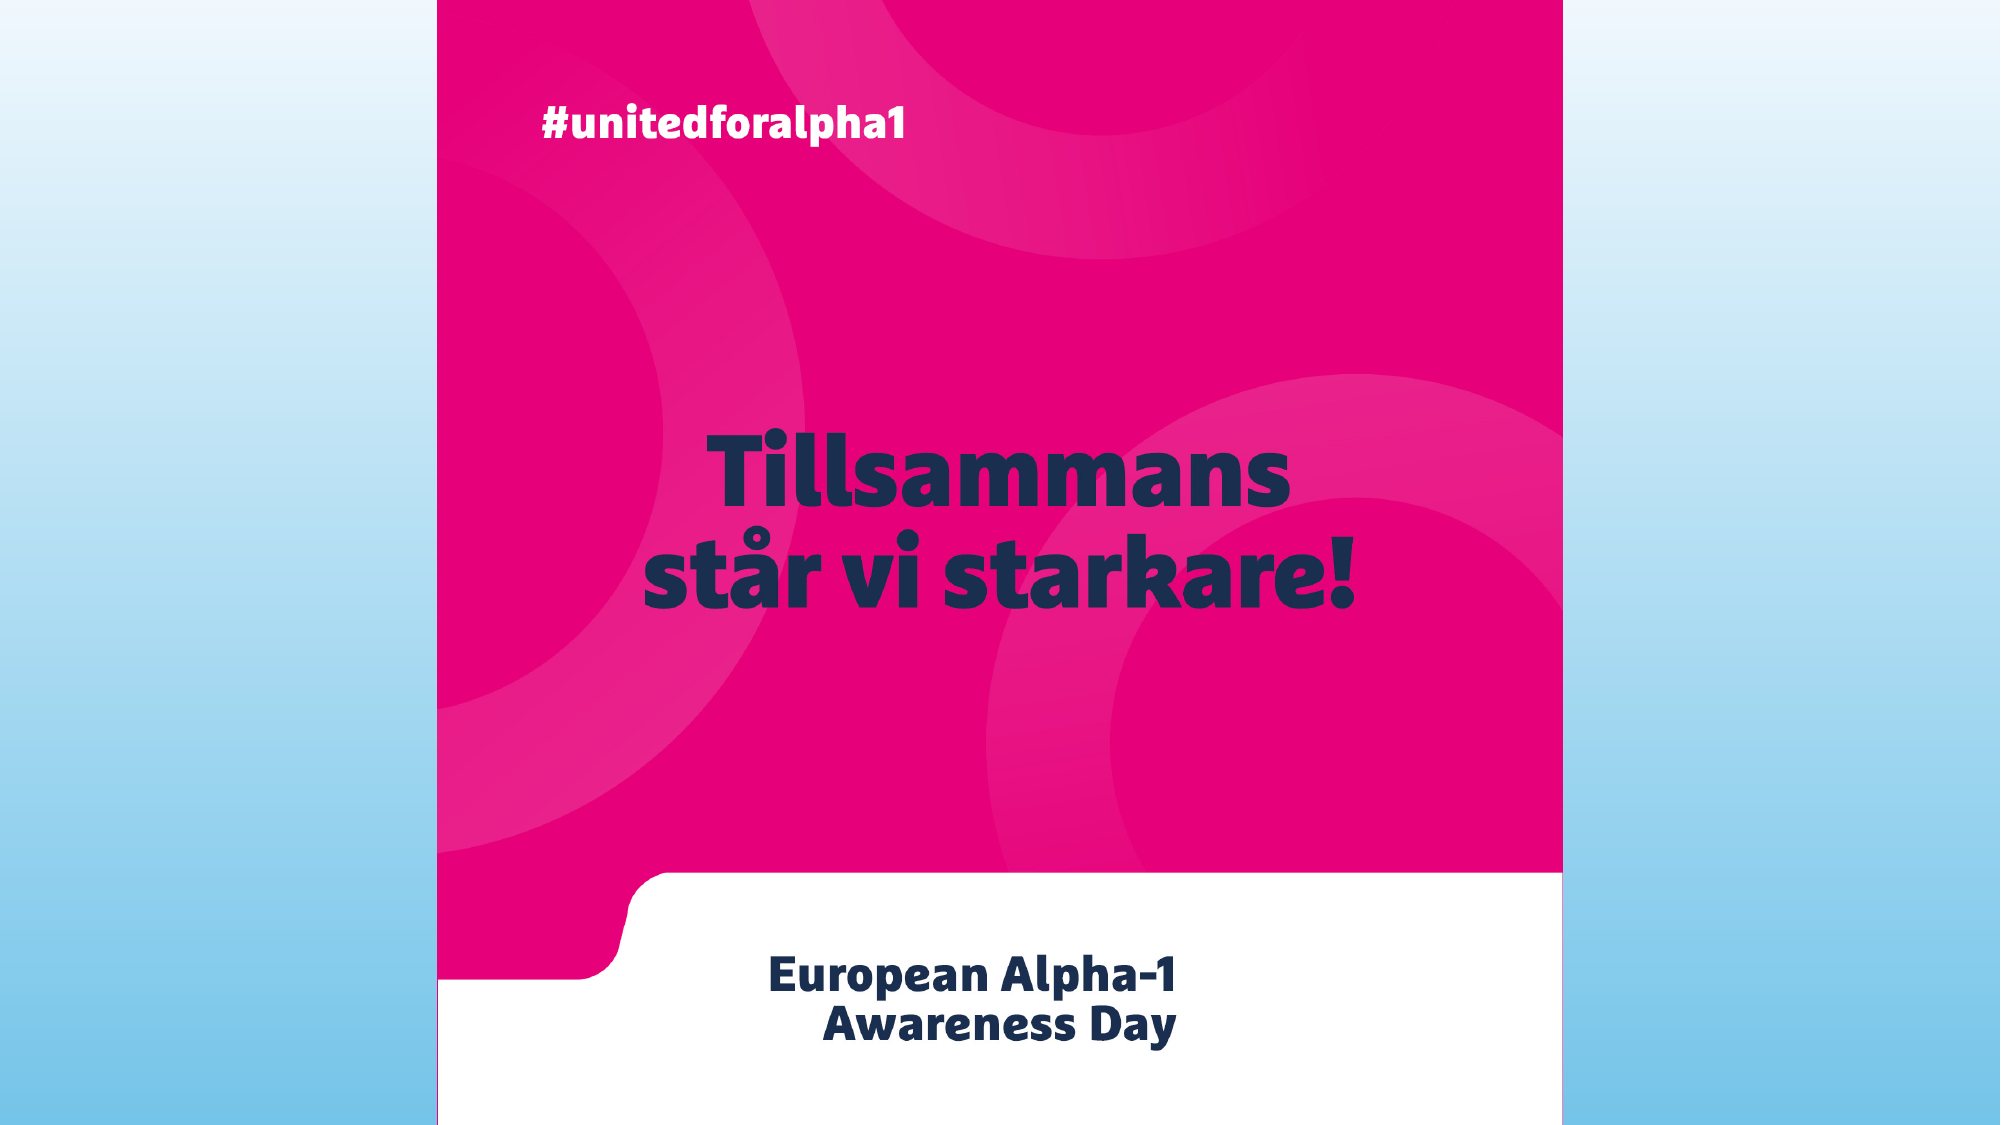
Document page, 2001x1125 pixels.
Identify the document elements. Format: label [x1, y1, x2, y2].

picture [436, 0, 1563, 1125]
